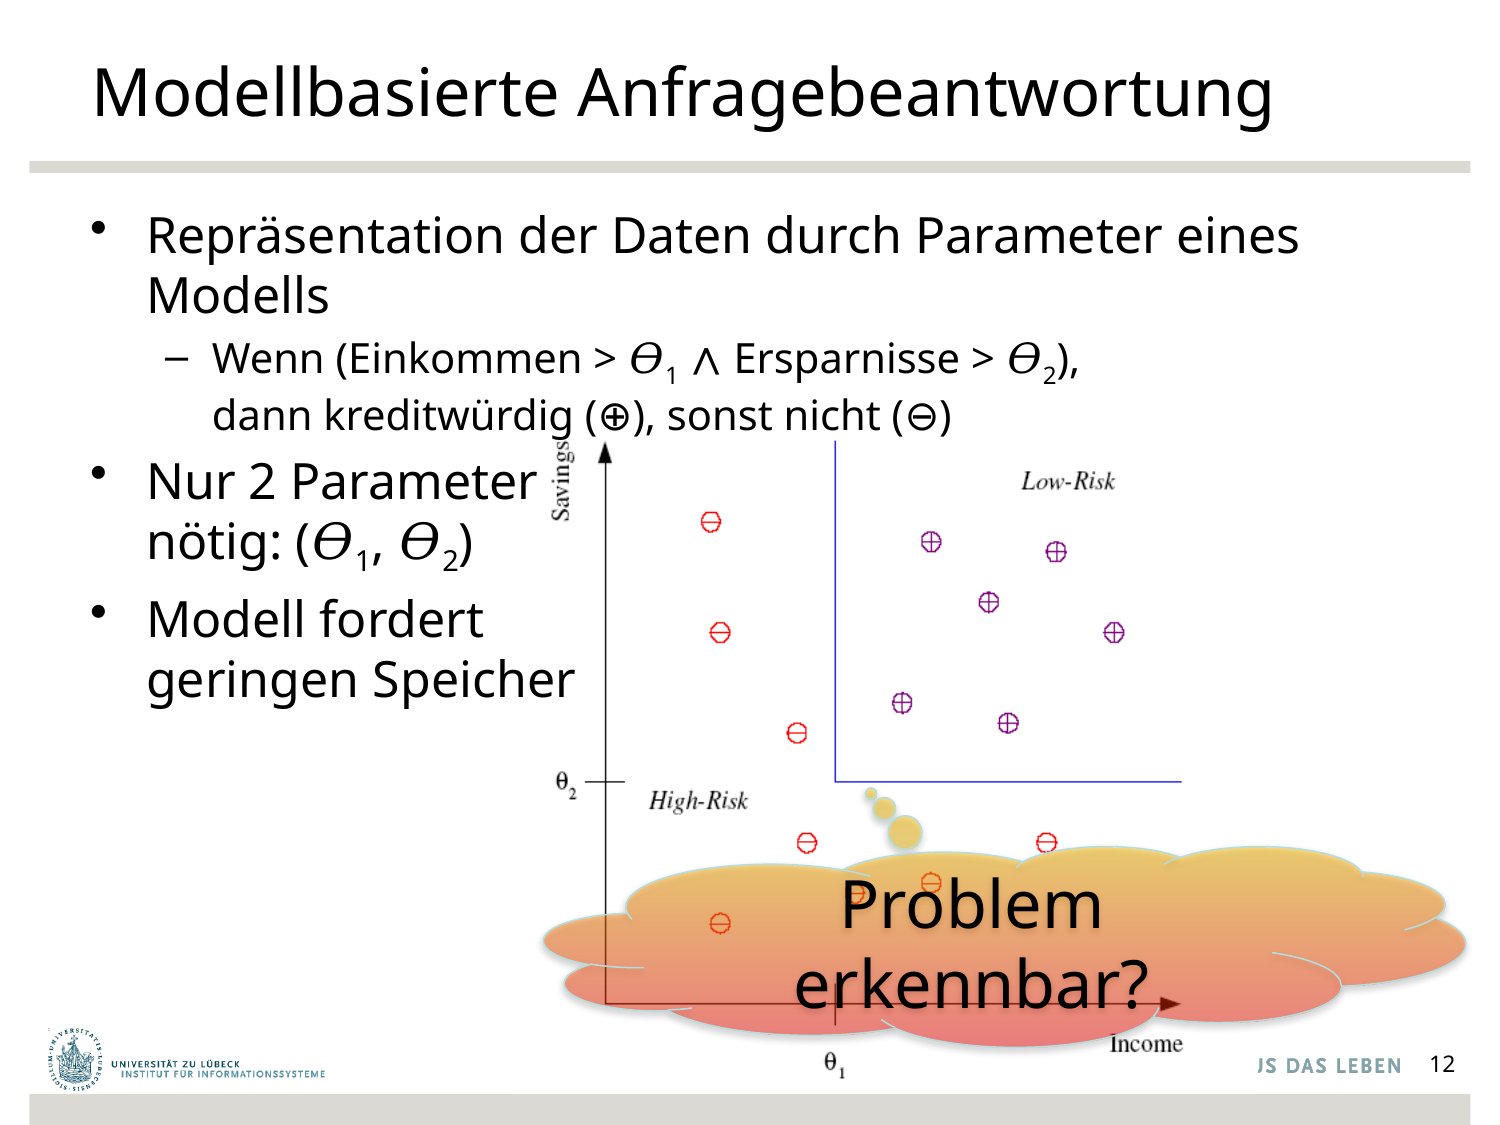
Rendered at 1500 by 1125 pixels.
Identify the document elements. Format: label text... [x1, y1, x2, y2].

text_box Problem erkennbar? [1263, 845, 1467, 1021]
list Repräsentation der Daten durch Parameter eines Modells Wenn (Einkommen > 𝛳1 ∧ Ersparnisse > 𝛳2), dann kreditwürdig (⊕), sonst nicht (⊖) Nur 2 Parameter nötig: (𝛳1, 𝛳2) Modell fordert geringen Speicher [75, 196, 1425, 1012]
picture [513, 385, 1305, 1095]
slide_number 12 [1305, 1050, 1471, 1083]
title Modellbasierte Anfragebeantwortung [76, 42, 1427, 126]
